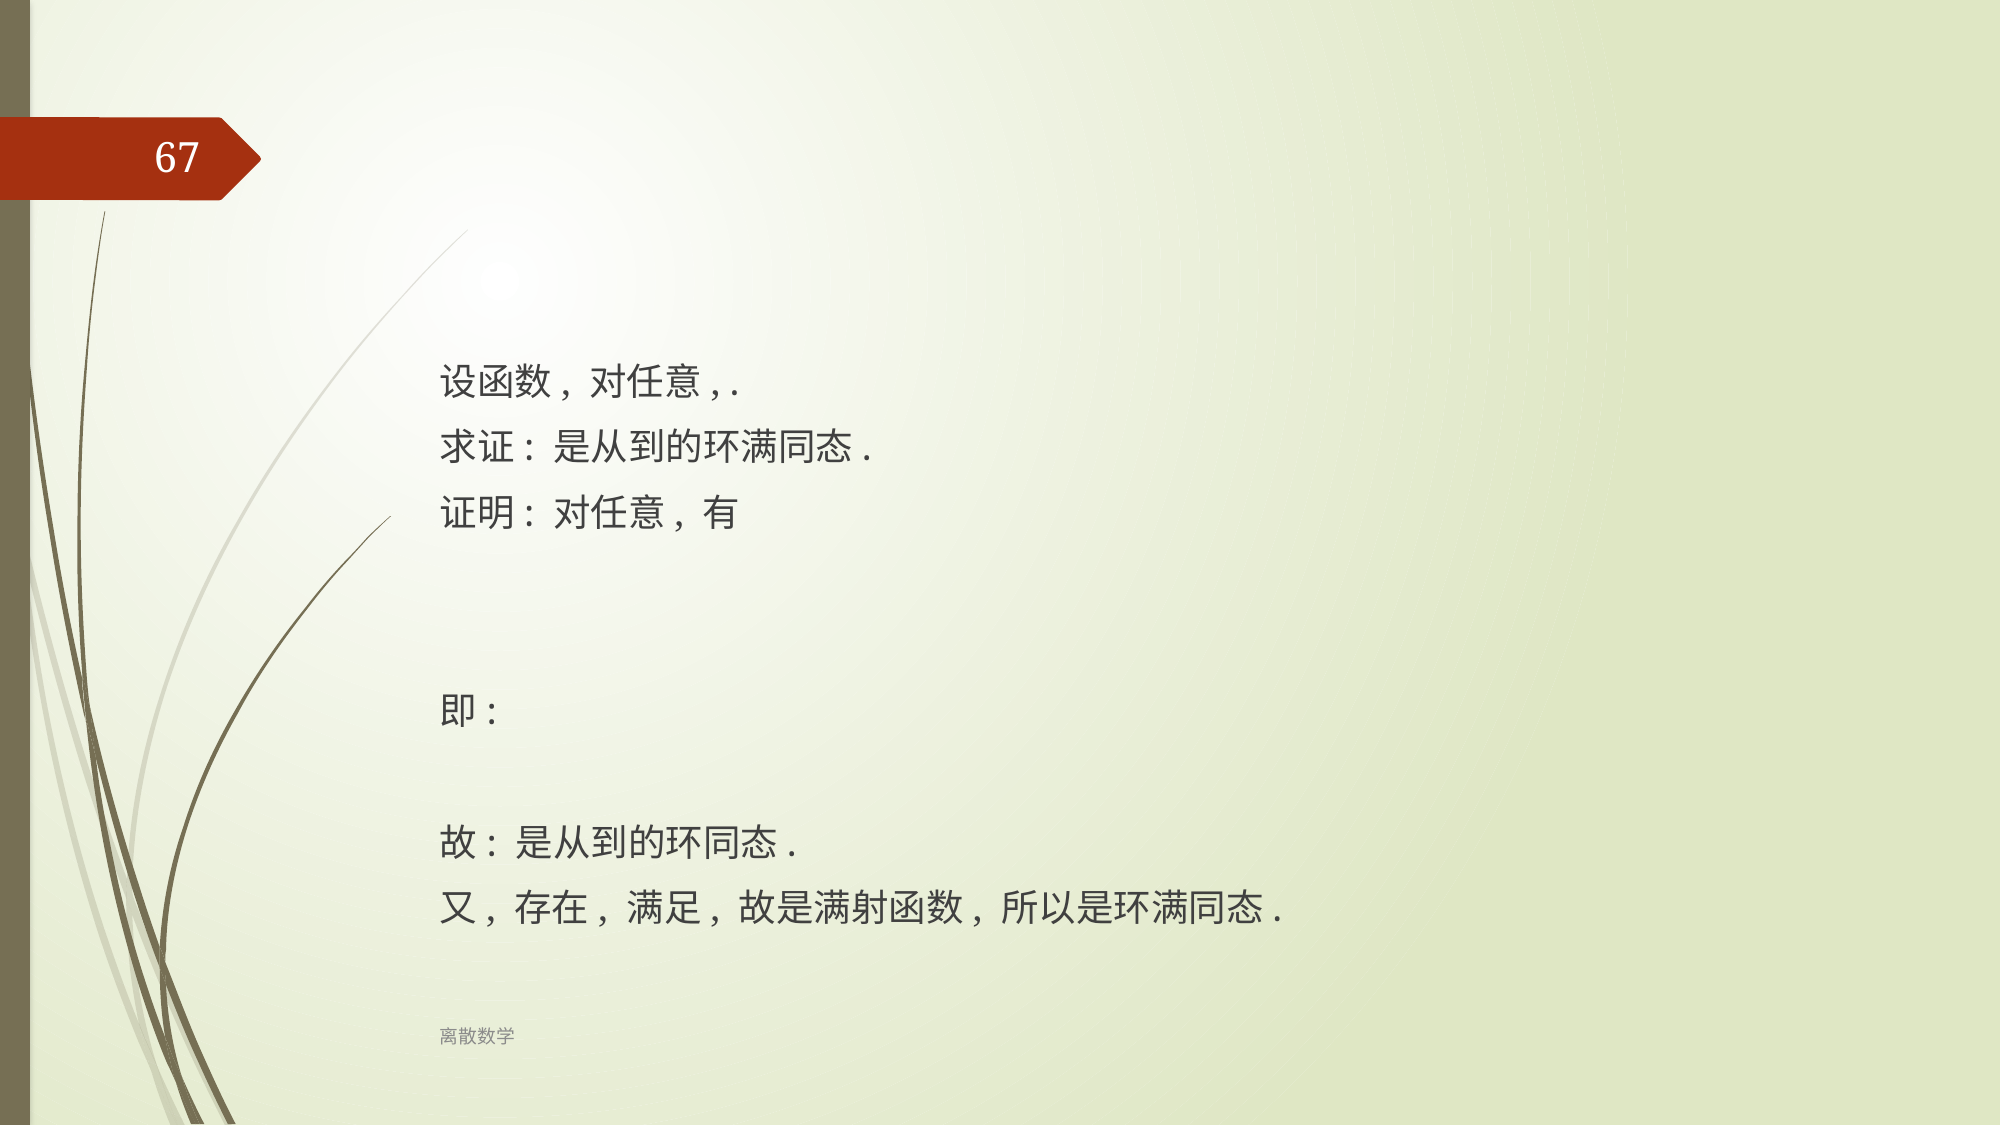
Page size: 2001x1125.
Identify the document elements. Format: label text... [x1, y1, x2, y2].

slide_number ‹#› [87, 129, 216, 190]
footer 离散数学 [424, 1006, 1675, 1067]
